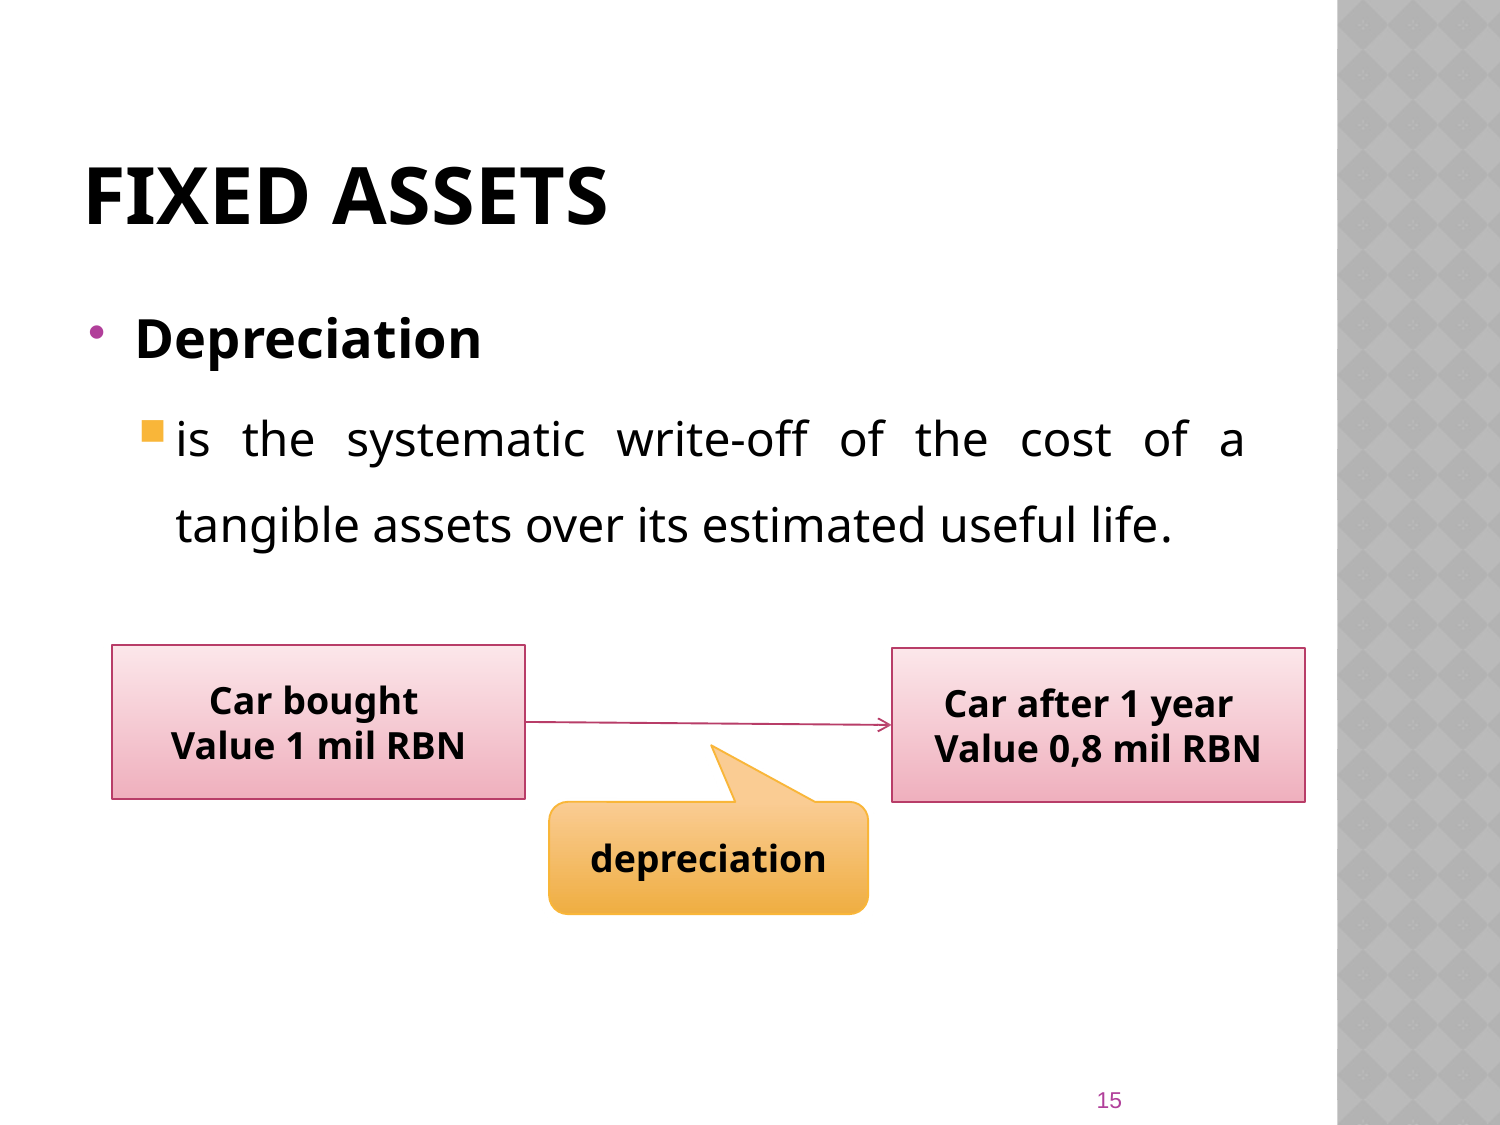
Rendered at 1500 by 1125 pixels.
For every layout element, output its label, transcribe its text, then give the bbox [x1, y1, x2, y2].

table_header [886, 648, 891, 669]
list Depreciation is the systematic write-off of the cost of a tangible assets over its estimated useful life. [74, 263, 1263, 669]
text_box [525, 721, 892, 726]
title Fixed assets [75, 52, 1263, 240]
text_box depreciation [548, 744, 870, 916]
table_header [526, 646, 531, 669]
text_box Car after 1 year Value 0,8 mil RBN [891, 647, 1306, 803]
slide_number 15 [1025, 1075, 1123, 1113]
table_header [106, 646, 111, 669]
text_box Car bought Value 1 mil RBN [111, 644, 526, 800]
